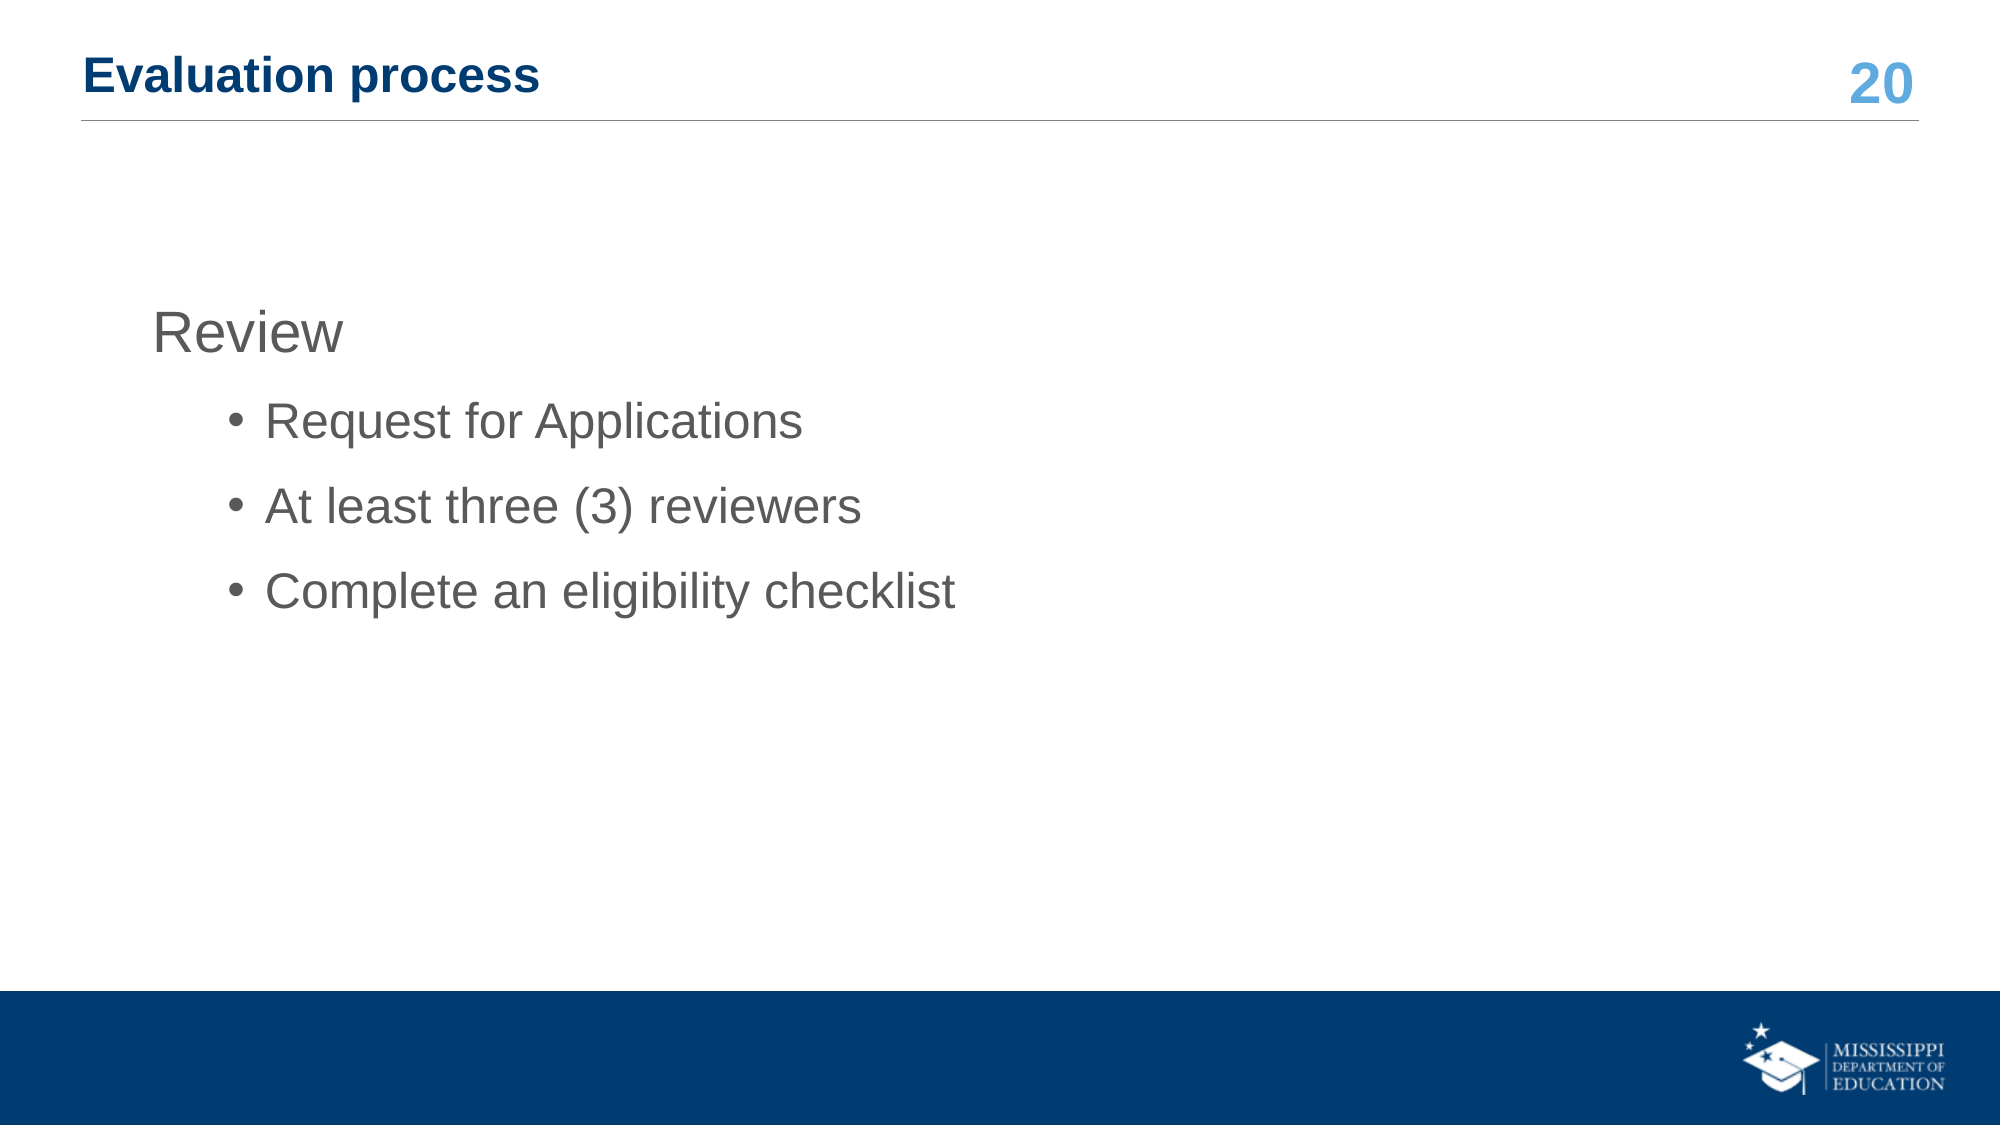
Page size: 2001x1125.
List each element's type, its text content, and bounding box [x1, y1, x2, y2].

picture [1742, 1021, 1946, 1095]
title Evaluation process [67, 45, 1808, 108]
list Review Request for Applications At least three (3) reviewers Complete an eligibility checklist [137, 191, 1863, 911]
